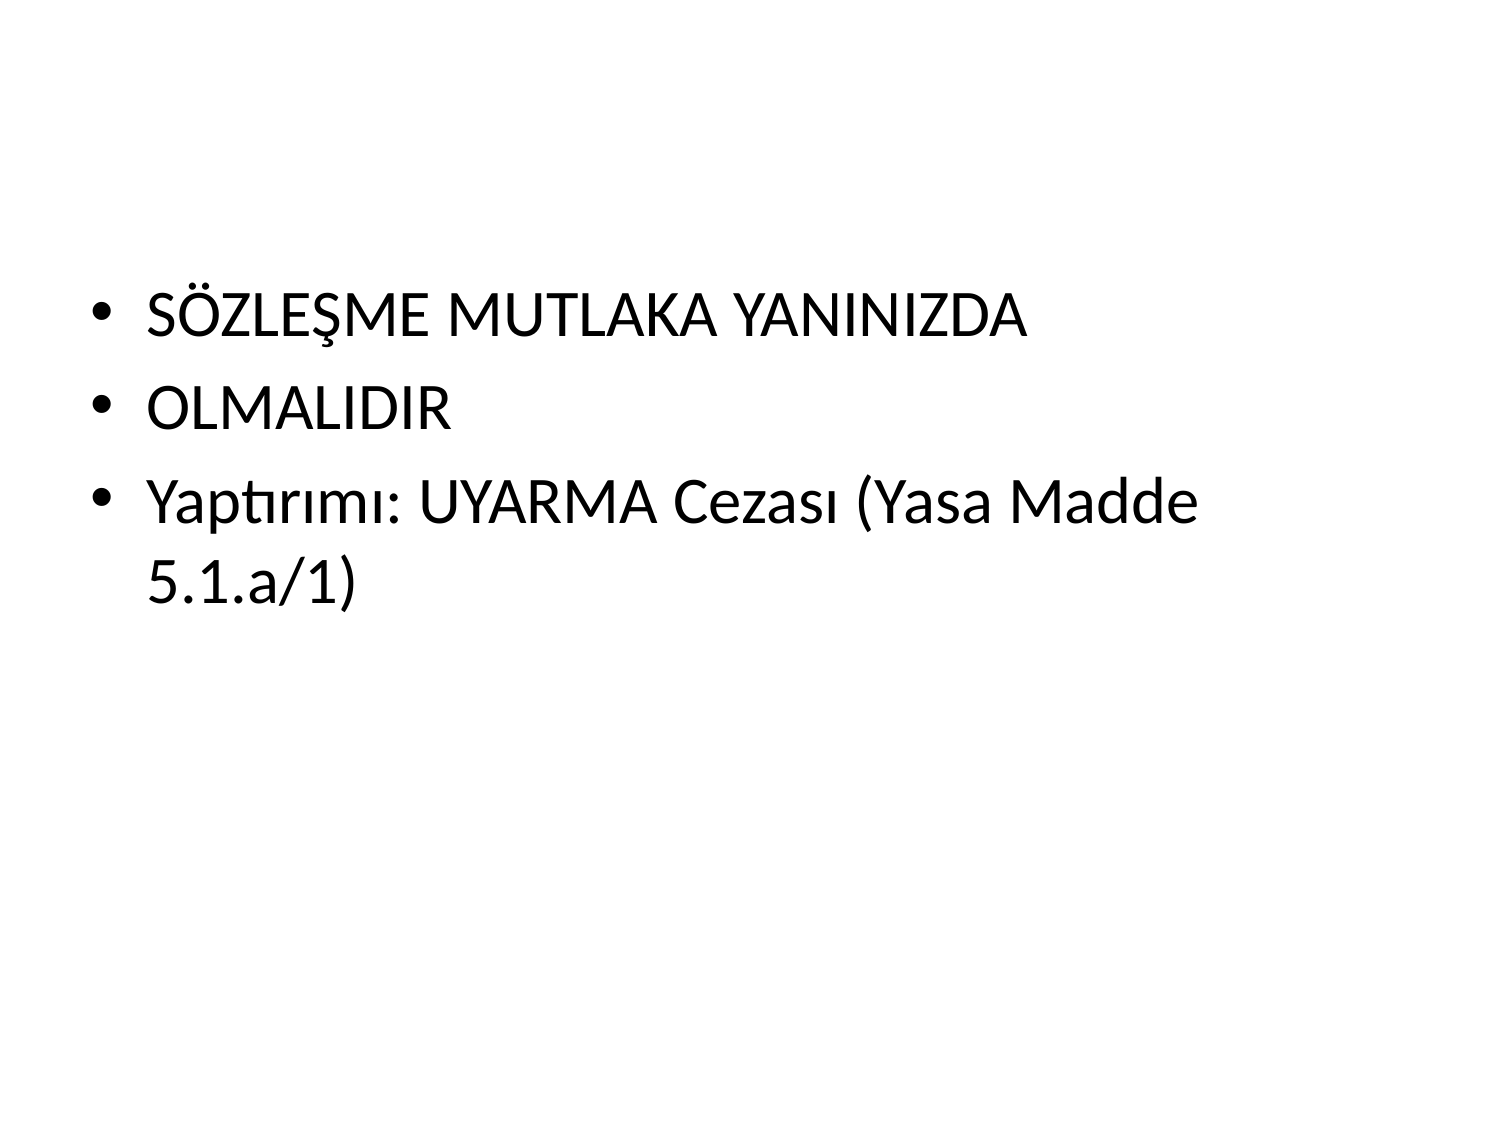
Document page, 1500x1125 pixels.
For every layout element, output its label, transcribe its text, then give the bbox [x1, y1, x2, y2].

list SÖZLEŞME MUTLAKA YANINIZDA OLMALIDIR Yaptırımı: UYARMA Cezası (Yasa Madde 5.1.a/1) [75, 262, 1425, 1005]
